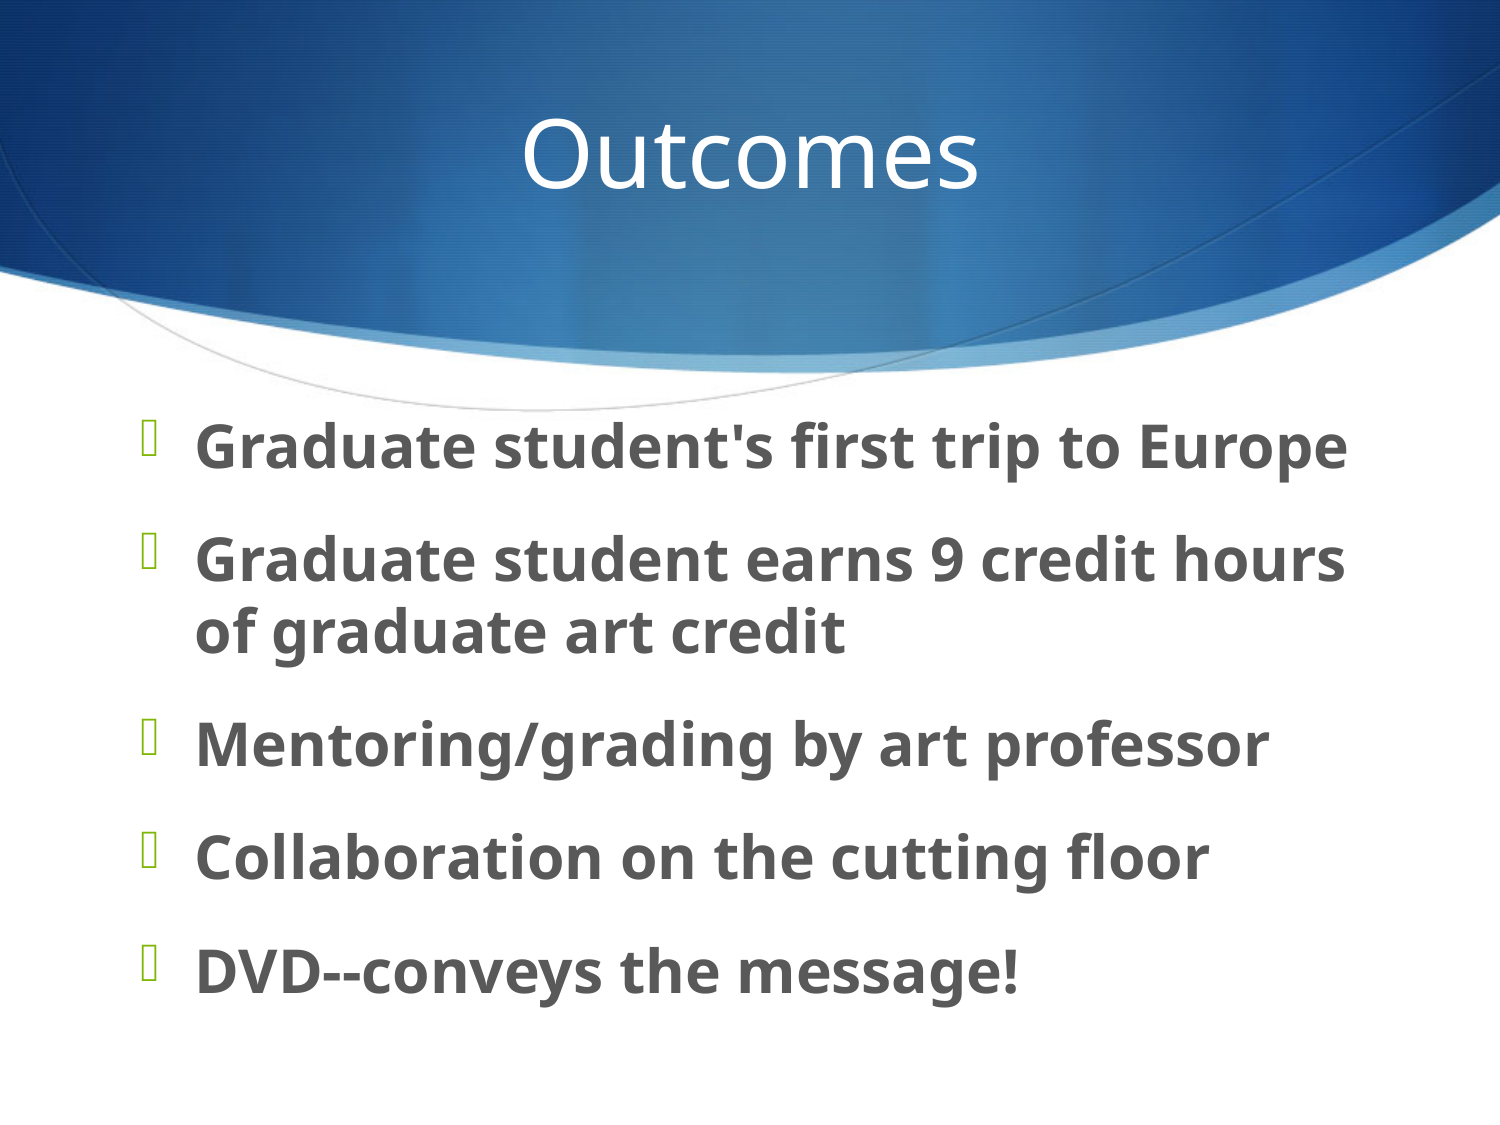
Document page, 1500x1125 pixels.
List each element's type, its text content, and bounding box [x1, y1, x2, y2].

list Graduate student's first trip to Europe Graduate student earns 9 credit hours of graduate art credit Mentoring/grading by art professor Collaboration on the cutting floor DVD--conveys the message! [125, 399, 1383, 1025]
picture [0, 0, 1500, 1125]
title Outcomes [75, 56, 1425, 245]
